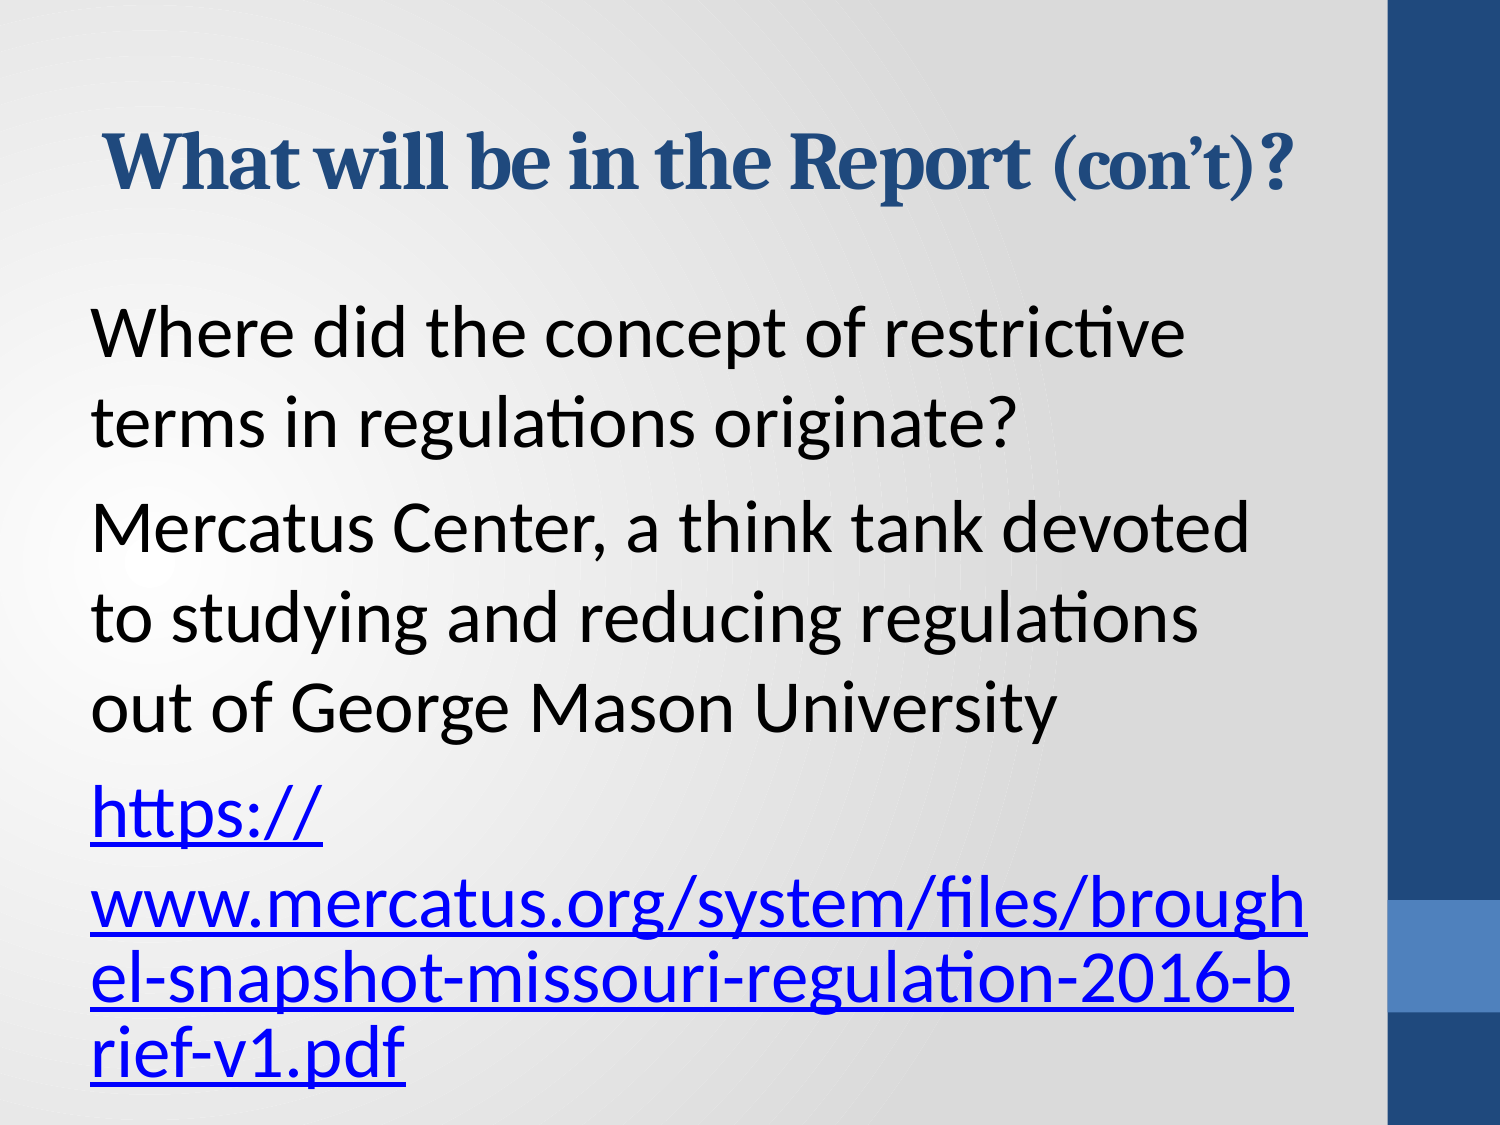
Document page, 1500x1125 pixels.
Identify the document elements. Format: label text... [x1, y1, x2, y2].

title What will be in the Report (con’t)? [75, 62, 1325, 250]
list Where did the concept of restrictive terms in regulations originate? Mercatus Center, a think tank devoted to studying and reducing regulations out of George Mason University https://www.mercatus.org/system/files/broughel-snapshot-missouri-regulation-2016-brief-v1.pdf [75, 275, 1325, 1075]
